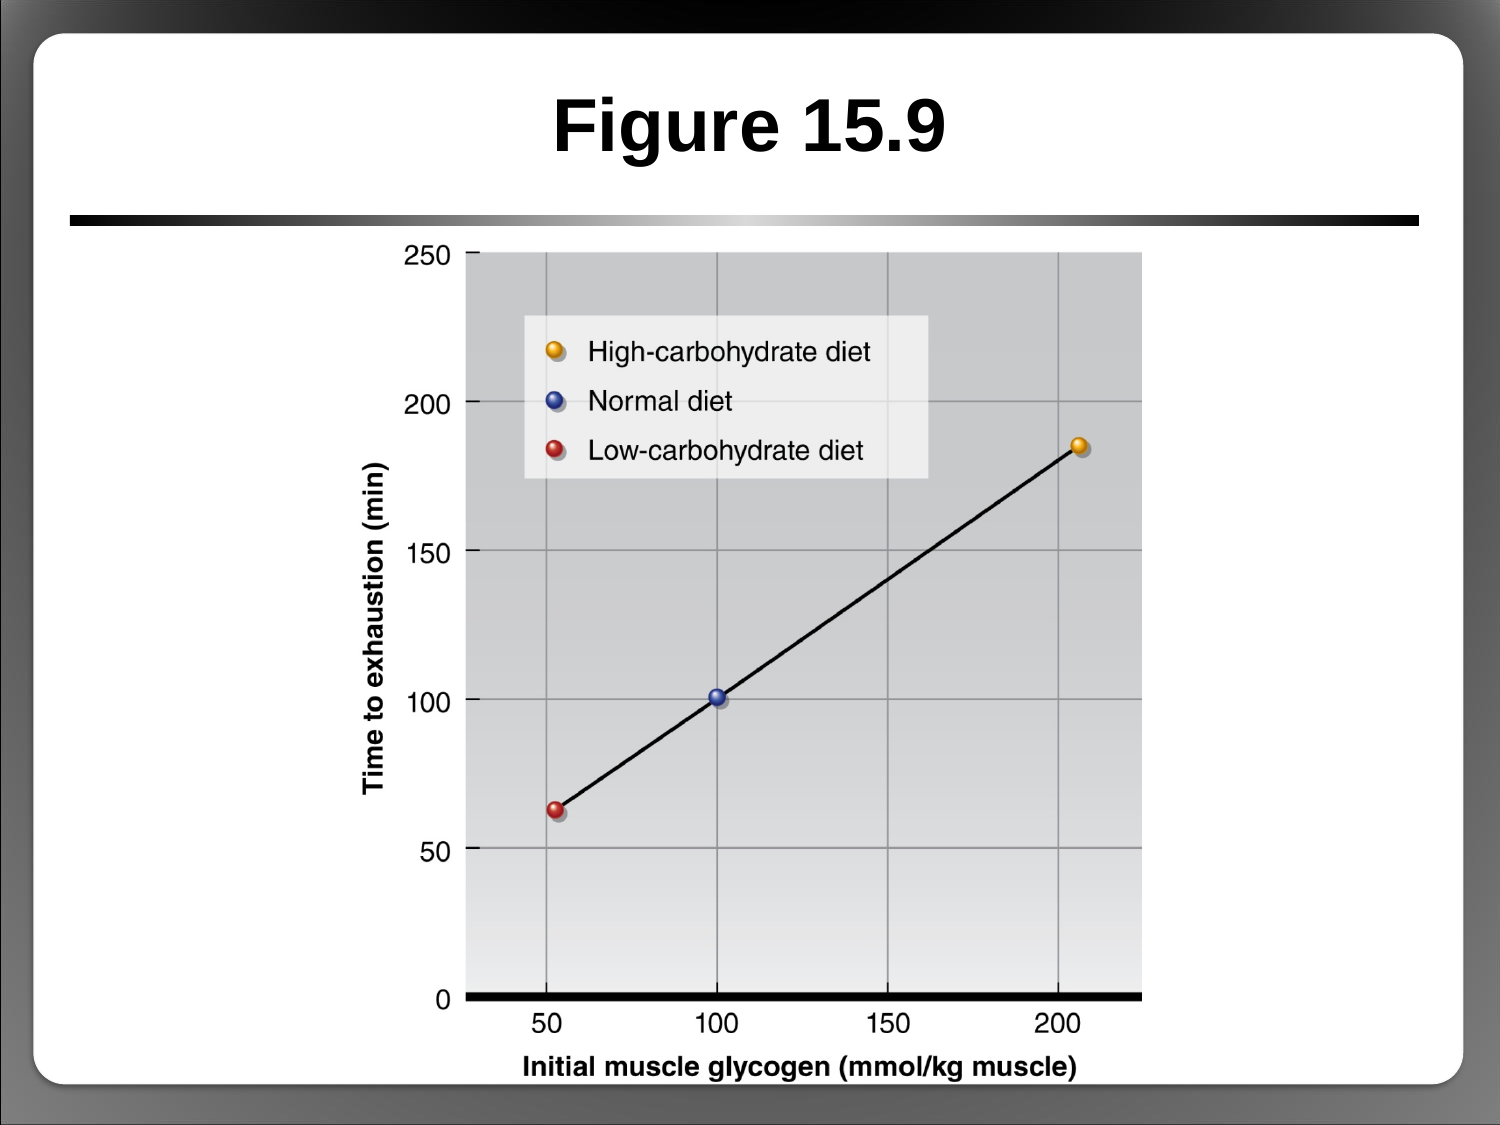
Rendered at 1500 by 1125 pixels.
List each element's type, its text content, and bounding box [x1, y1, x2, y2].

title Figure 15.9 [49, 45, 1451, 211]
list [358, 241, 1142, 1082]
picture [0, 0, 1500, 1125]
